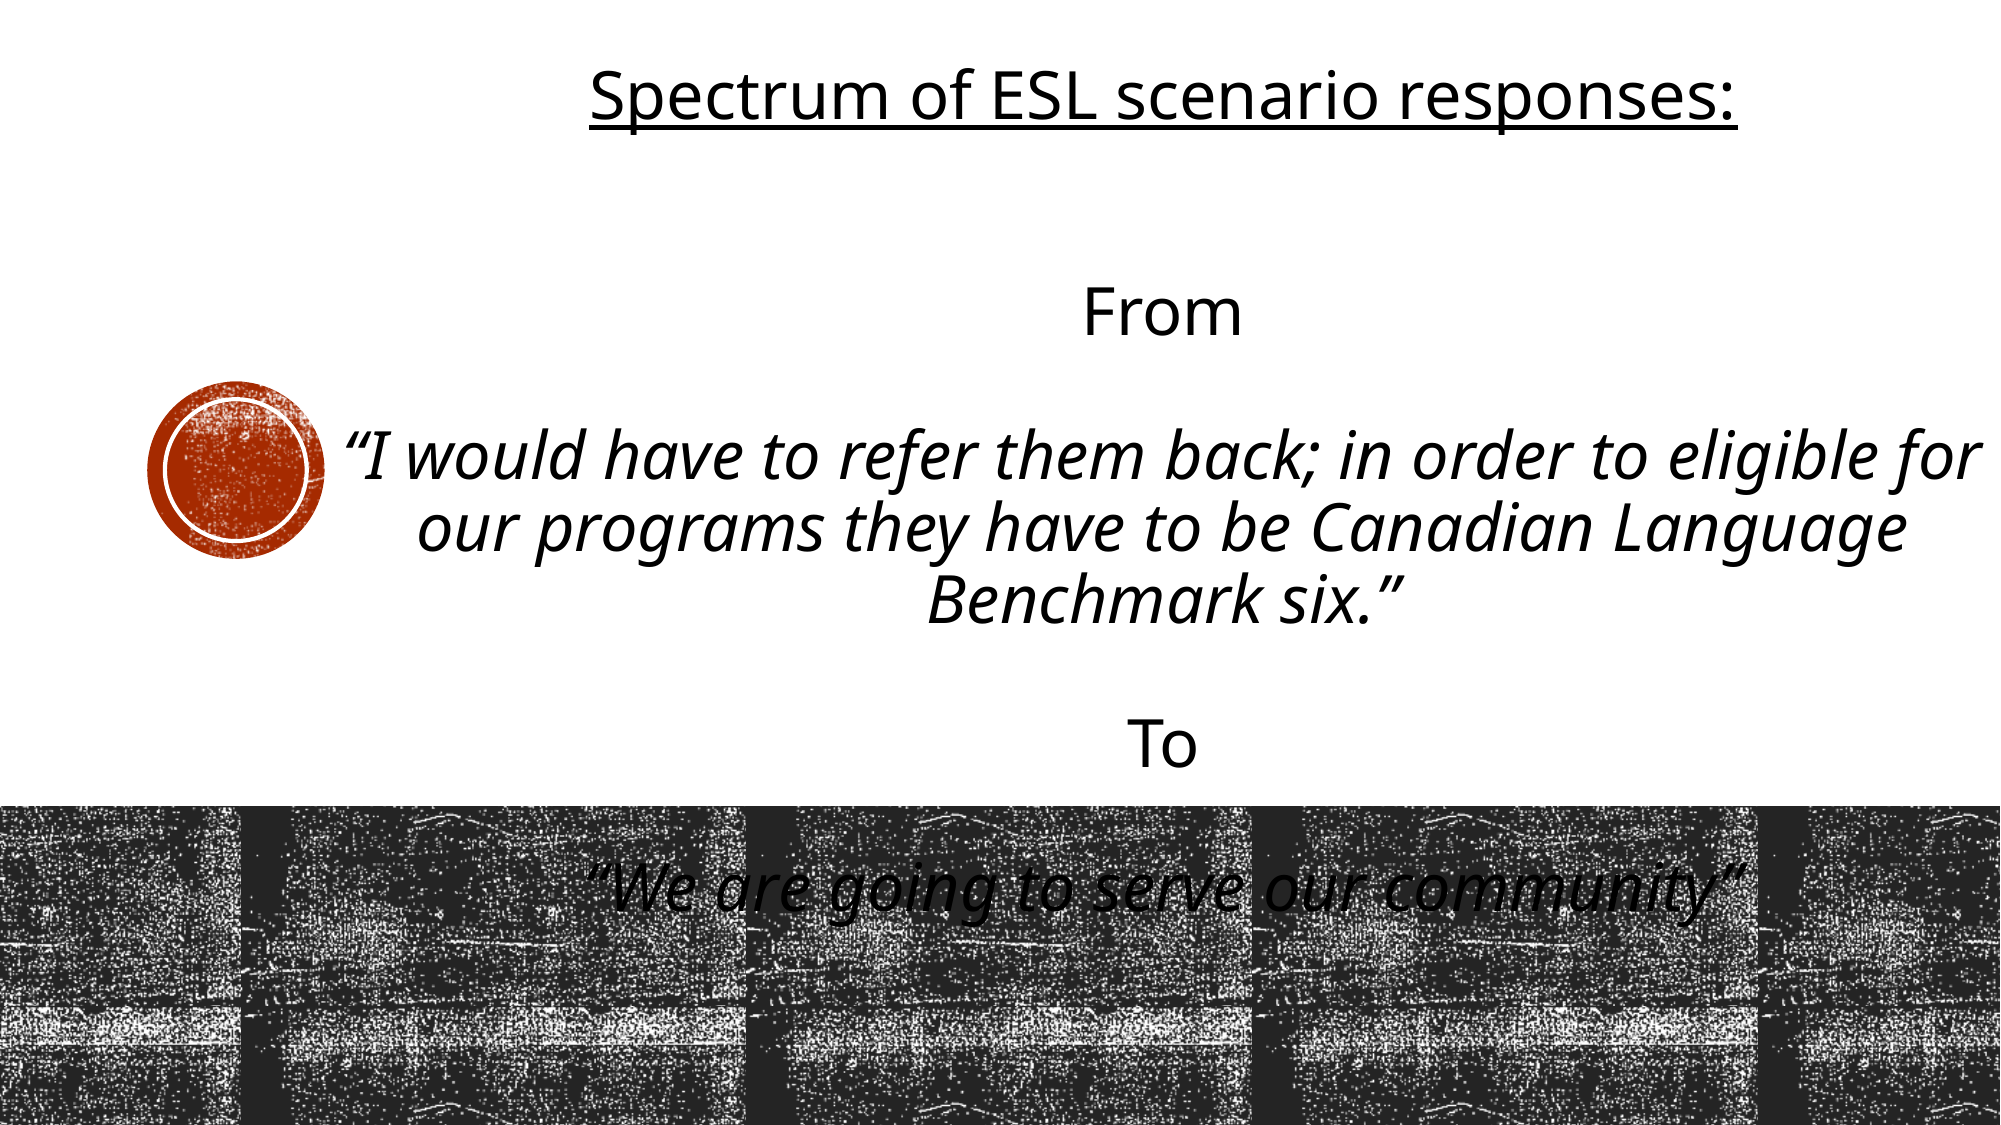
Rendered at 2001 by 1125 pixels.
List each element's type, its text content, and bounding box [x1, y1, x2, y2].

list Spectrum of ESL scenario responses: From “I would have to refer them back; in order to eligible for our programs they have to be Canadian Language Benchmark six.” To “We are going to serve our community” [327, 54, 2000, 699]
